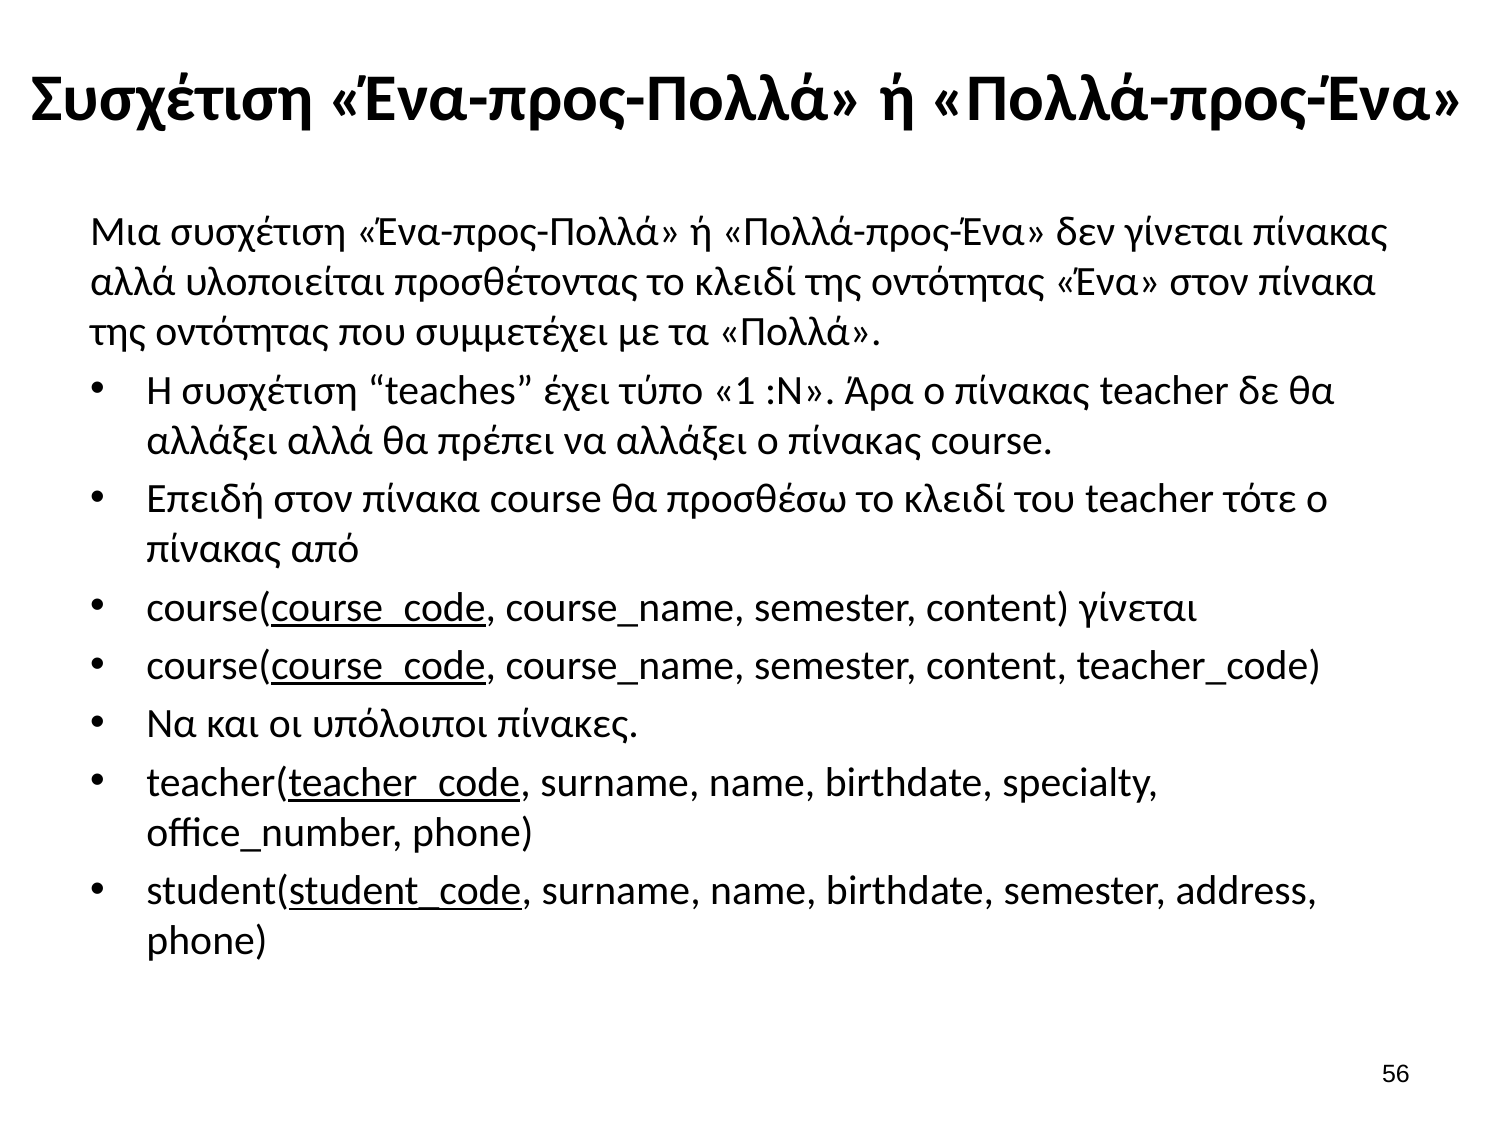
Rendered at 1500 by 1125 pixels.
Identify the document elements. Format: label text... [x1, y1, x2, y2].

list Μια συσχέτιση «Ένα-προς-Πολλά» ή «Πολλά-προς-Ένα» δεν γίνεται πίνακας αλλά υλοποιείται προσθέτοντας το κλειδί της οντότητας «Ένα» στον πίνακα της οντότητας που συμμετέχει με τα «Πολλά». Η συσχέτιση “teaches” έχει τύπο «1 :N». Άρα ο πίνακας teacher δε θα αλλάξει αλλά θα πρέπει να αλλάξει ο πίνακaς course. Επειδή στον πίνακα course θα προσθέσω το κλειδί του teacher τότε ο πίνακας από course(course_code, course_name, semester, content) γίνεται course(course_code, course_name, semester, content, teacher_code) Να και οι υπόλοιποι πίνακες. teacher(teacher_code, surname, name, birthdate, specialty, office_number, phone) student(student_code, surname, name, birthdate, semester, address, phone) [75, 196, 1425, 1024]
slide_number 55 [1074, 1042, 1425, 1103]
title Συσχέτιση «Ένα-προς-Πολλά» ή «Πολλά-προς-Ένα» [0, 19, 1500, 169]
